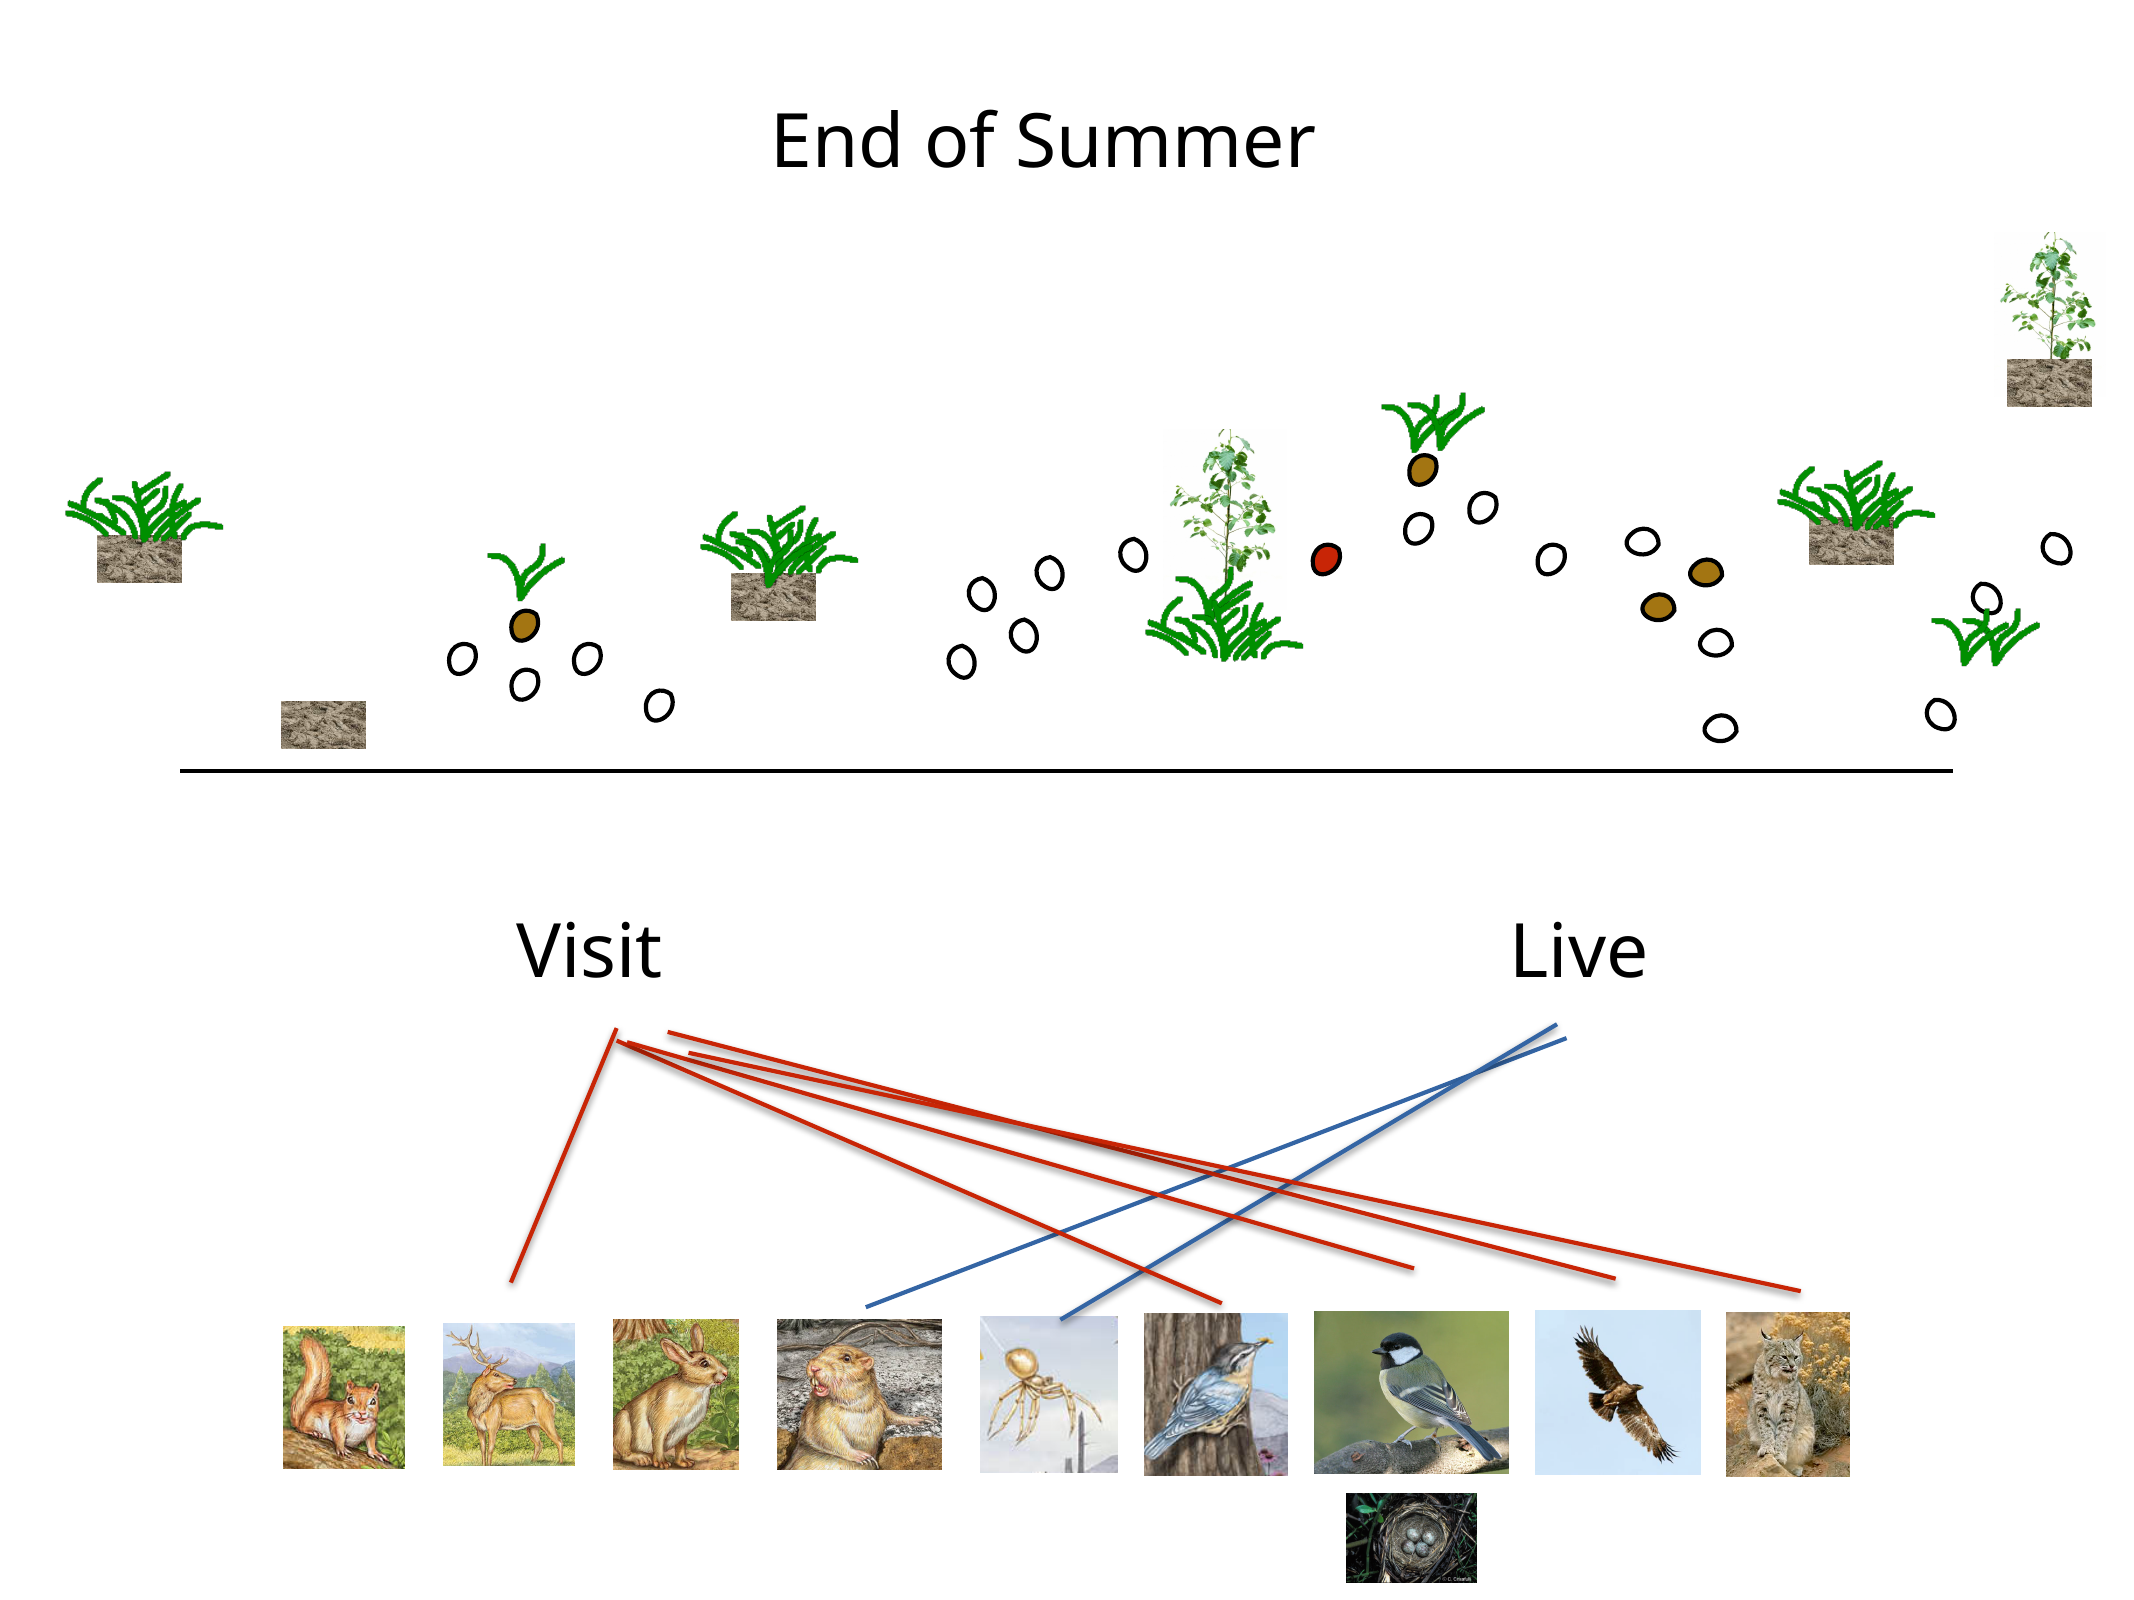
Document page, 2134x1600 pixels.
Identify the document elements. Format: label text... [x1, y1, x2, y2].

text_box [41, 232, 2107, 772]
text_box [283, 1309, 1850, 1583]
text_box Live [1501, 894, 1657, 1001]
text_box Visit [507, 894, 672, 1001]
text_box End of Summer [770, 92, 1317, 183]
